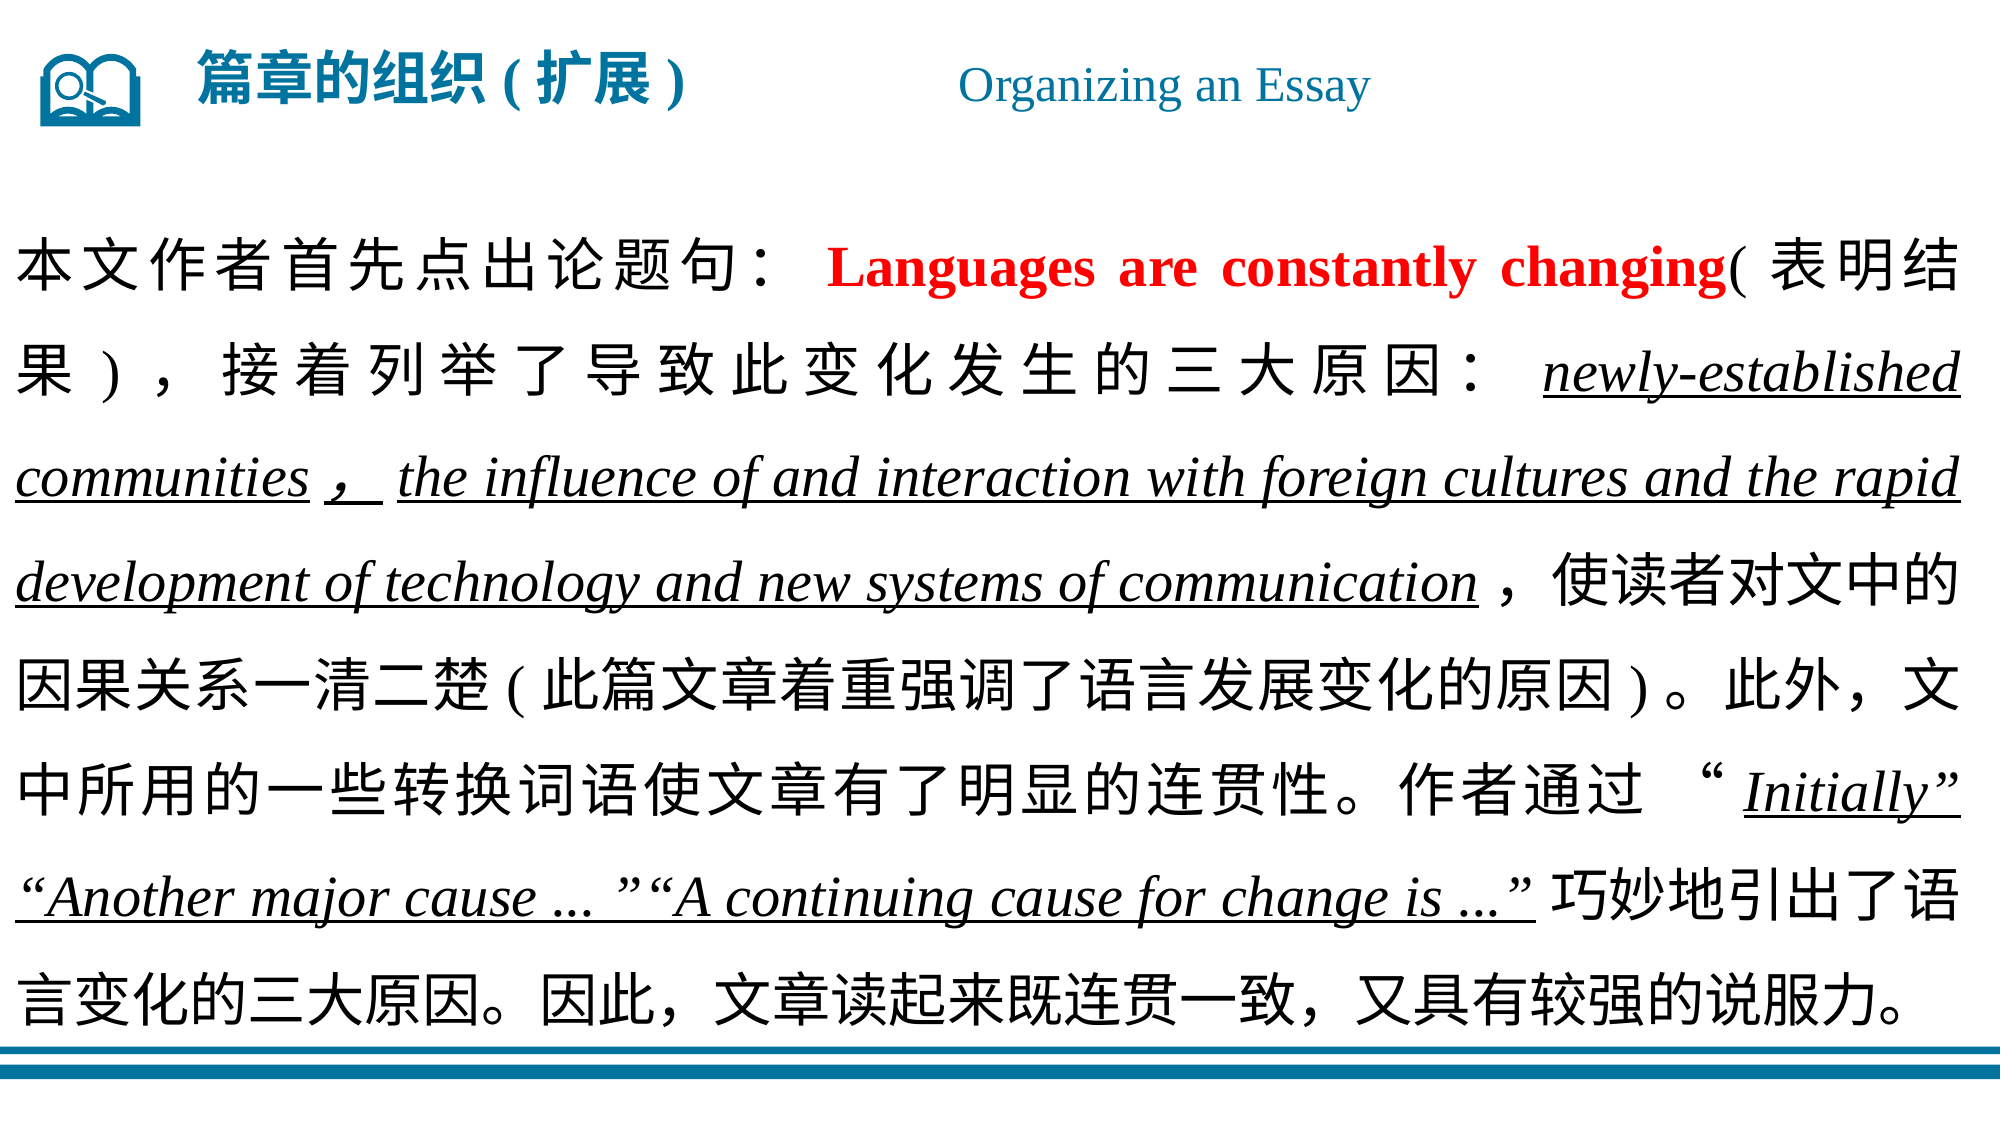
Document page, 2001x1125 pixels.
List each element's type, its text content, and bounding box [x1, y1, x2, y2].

text_box 篇章的组织(扩展) [0, 33, 897, 119]
text_box Organizing an Essay [695, 43, 1636, 119]
text_box 本文作者首先点出论题句：Languages are constantly changing(表明结果)，接着列举了导致此变化发生的三大原因：newly-established communities，the influence of and interaction with foreign cultures and the rapid development of technology and new systems of communication，使读者对文中的因果关系一清二楚(此篇文章着重强调了语言发展变化的原因)。此外，文中所用的一些转换词语使文章有了明显的连贯性。作者通过 “Initially” “Another major cause ... ”“A continuing cause for change is ...”巧妙地引出了语言变化的三大原因。因此，文章读起来既连贯一致，又具有较强的说服力。 [0, 119, 1976, 1107]
